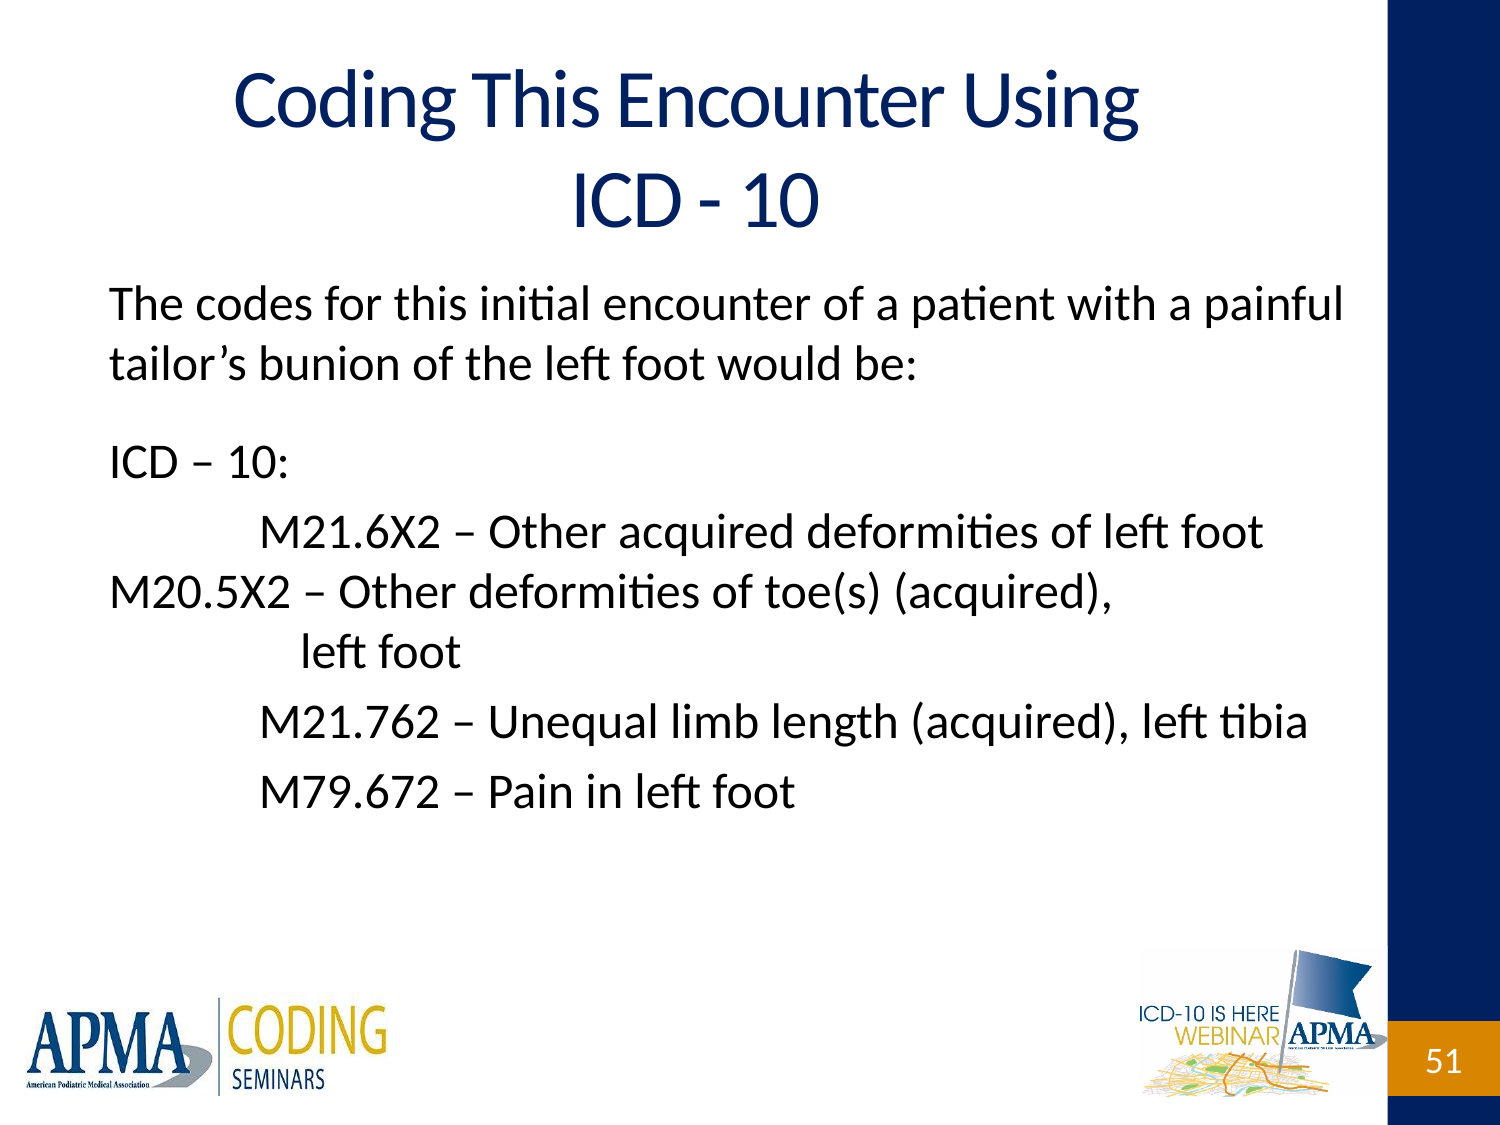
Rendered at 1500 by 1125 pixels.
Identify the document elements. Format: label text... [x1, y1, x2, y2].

picture [24, 992, 388, 1096]
list The codes for this initial encounter of a patient with a painful tailor’s bunion of the left foot would be: ICD – 10: M21.6X2 – Other acquired deformities of left foot M20.5X2 – Other deformities of toe(s) (acquired), left foot M21.762 – Unequal limb length (acquired), left tibia M79.672 – Pain in left foot [75, 262, 1363, 963]
title Coding This Encounter Using ICD - 10 [62, 50, 1313, 238]
picture [1138, 946, 1388, 1097]
